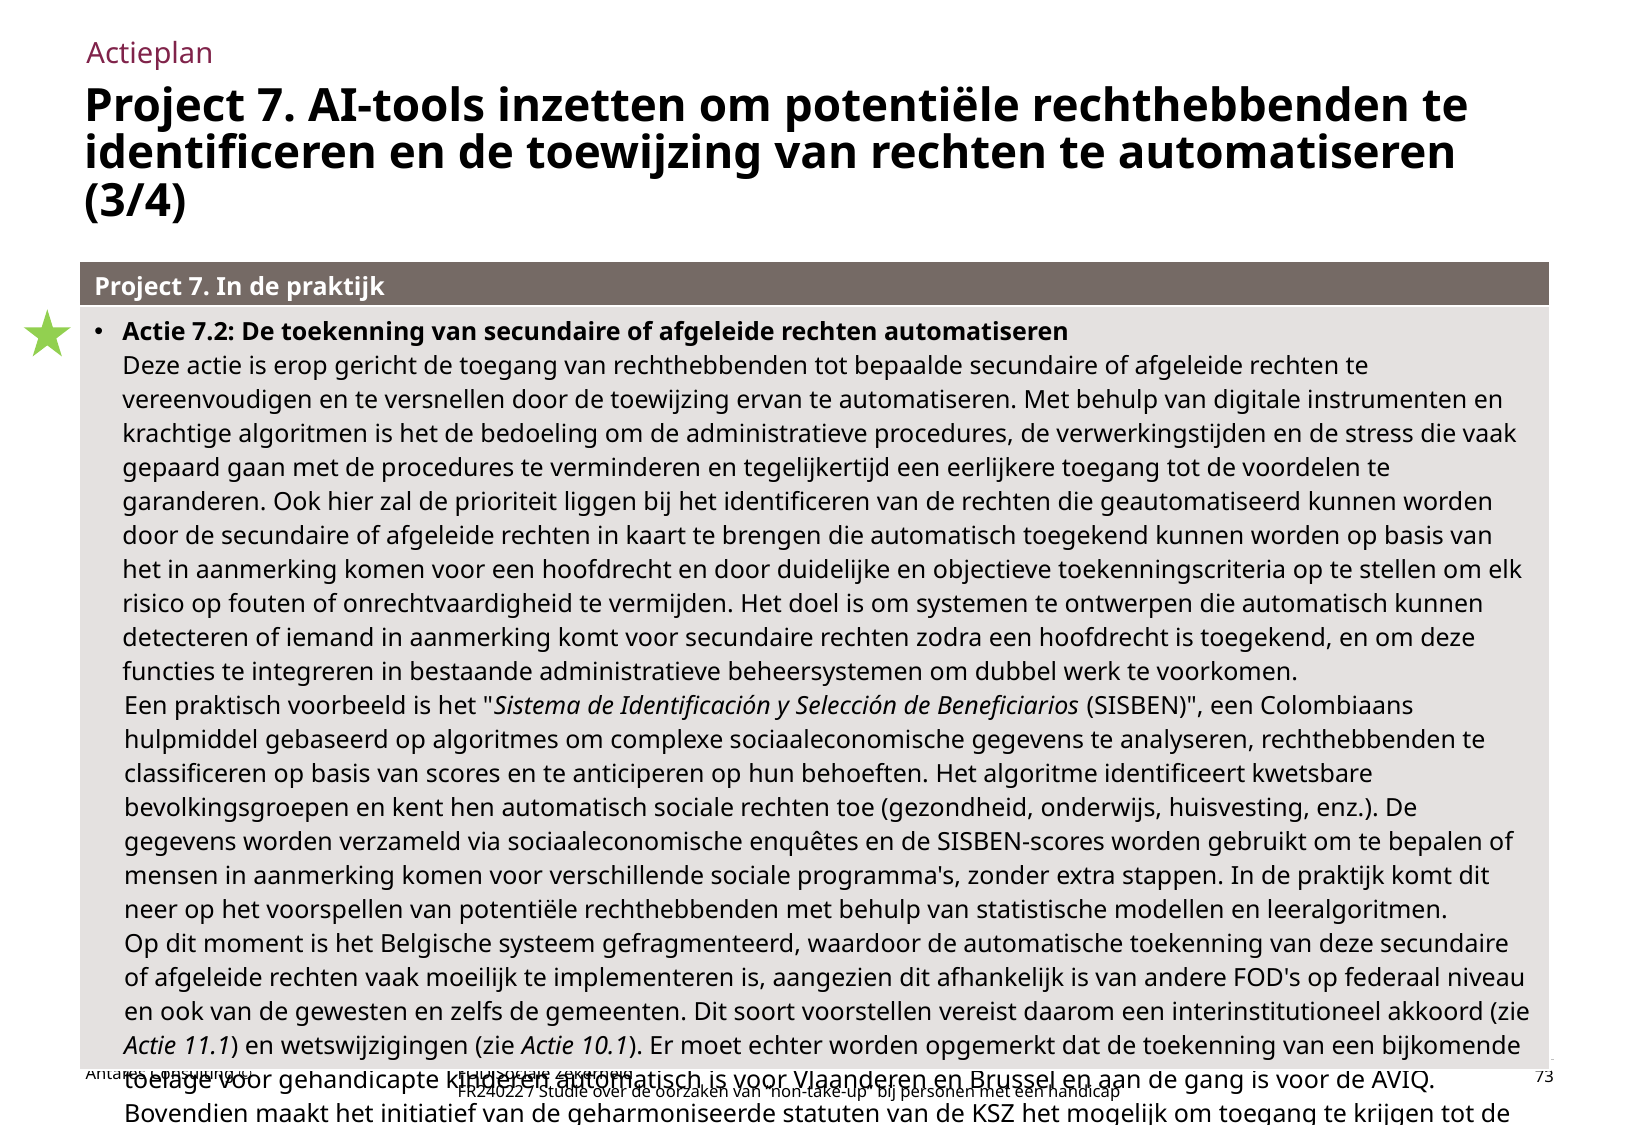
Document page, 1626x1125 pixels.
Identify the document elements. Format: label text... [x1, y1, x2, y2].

text_box [23, 309, 71, 357]
text_box Actieplan [86, 38, 1522, 70]
title Project 7. AI-tools inzetten om potentiële rechthebbenden te identificeren en de toewijzing van rechten te automatiseren (3/4) [84, 82, 1550, 229]
table_cell Actie 7.2: De toekenning van secundaire of afgeleide rechten automatiseren Deze actie is erop gericht de toegang van rechthebbenden tot bepaalde secundaire of afgeleide rechten te vereenvoudigen en te versnellen door de toewijzing ervan te automatiseren. Met behulp van digitale instrumenten en krachtige algoritmen is het de bedoeling om de administratieve procedures, de verwerkingstijden en de stress die vaak gepaard gaan met de procedures te verminderen en tegelijkertijd een eerlijkere toegang tot de voordelen te garanderen. Ook hier zal de prioriteit liggen bij het identificeren van de rechten die geautomatiseerd kunnen worden door de secundaire of afgeleide rechten in kaart te brengen die automatisch toegekend kunnen worden op basis van het in aanmerking komen voor een hoofdrecht en door duidelijke en objectieve toekenningscriteria op te stellen om elk risico op fouten of onrechtvaardigheid te vermijden. Het doel is om systemen te ontwerpen die automatisch kunnen detecteren of iemand in aanmerking komt voor secundaire rechten zodra een hoofdrecht is toegekend, en om deze functies te integreren in bestaande administratieve beheersystemen om dubbel werk te voorkomen. Een praktisch voorbeeld is het "Sistema de Identificación y Selección de Beneficiarios (SISBEN)", een Colombiaans hulpmiddel gebaseerd op algoritmes om complexe sociaaleconomische gegevens te analyseren, rechthebbenden te classificeren op basis van scores en te anticiperen op hun behoeften. Het algoritme identificeert kwetsbare bevolkingsgroepen en kent hen automatisch sociale rechten toe (gezondheid, onderwijs, huisvesting, enz.). De gegevens worden verzameld via sociaaleconomische enquêtes en de SISBEN-scores worden gebruikt om te bepalen of mensen in aanmerking komen voor verschillende sociale programma's, zonder extra stappen. In de praktijk komt dit neer op het voorspellen van potentiële rechthebbenden met behulp van statistische modellen en leeralgoritmen. Op dit moment is het Belgische systeem gefragmenteerd, waardoor de automatische toekenning van deze secundaire of afgeleide rechten vaak moeilijk te implementeren is, aangezien dit afhankelijk is van andere FOD's op federaal niveau en ook van de gewesten en zelfs de gemeenten. Dit soort voorstellen vereist daarom een interinstitutioneel akkoord (zie Actie 11.1) en wetswijzigingen (zie Actie 10.1). Er moet echter worden opgemerkt dat de toekenning van een bijkomende toelage voor gehandicapte kinderen automatisch is voor Vlaanderen en Brussel en aan de gang is voor de AVIQ. Bovendien maakt het initiatief van de geharmoniseerde statuten van de KSZ het mogelijk om toegang te krijgen tot de gegevens van de drie regio’s met betrekking tot deze bijkomende toelagen. [80, 307, 1549, 1069]
table_header Project 7. In de praktijk [80, 262, 1549, 305]
